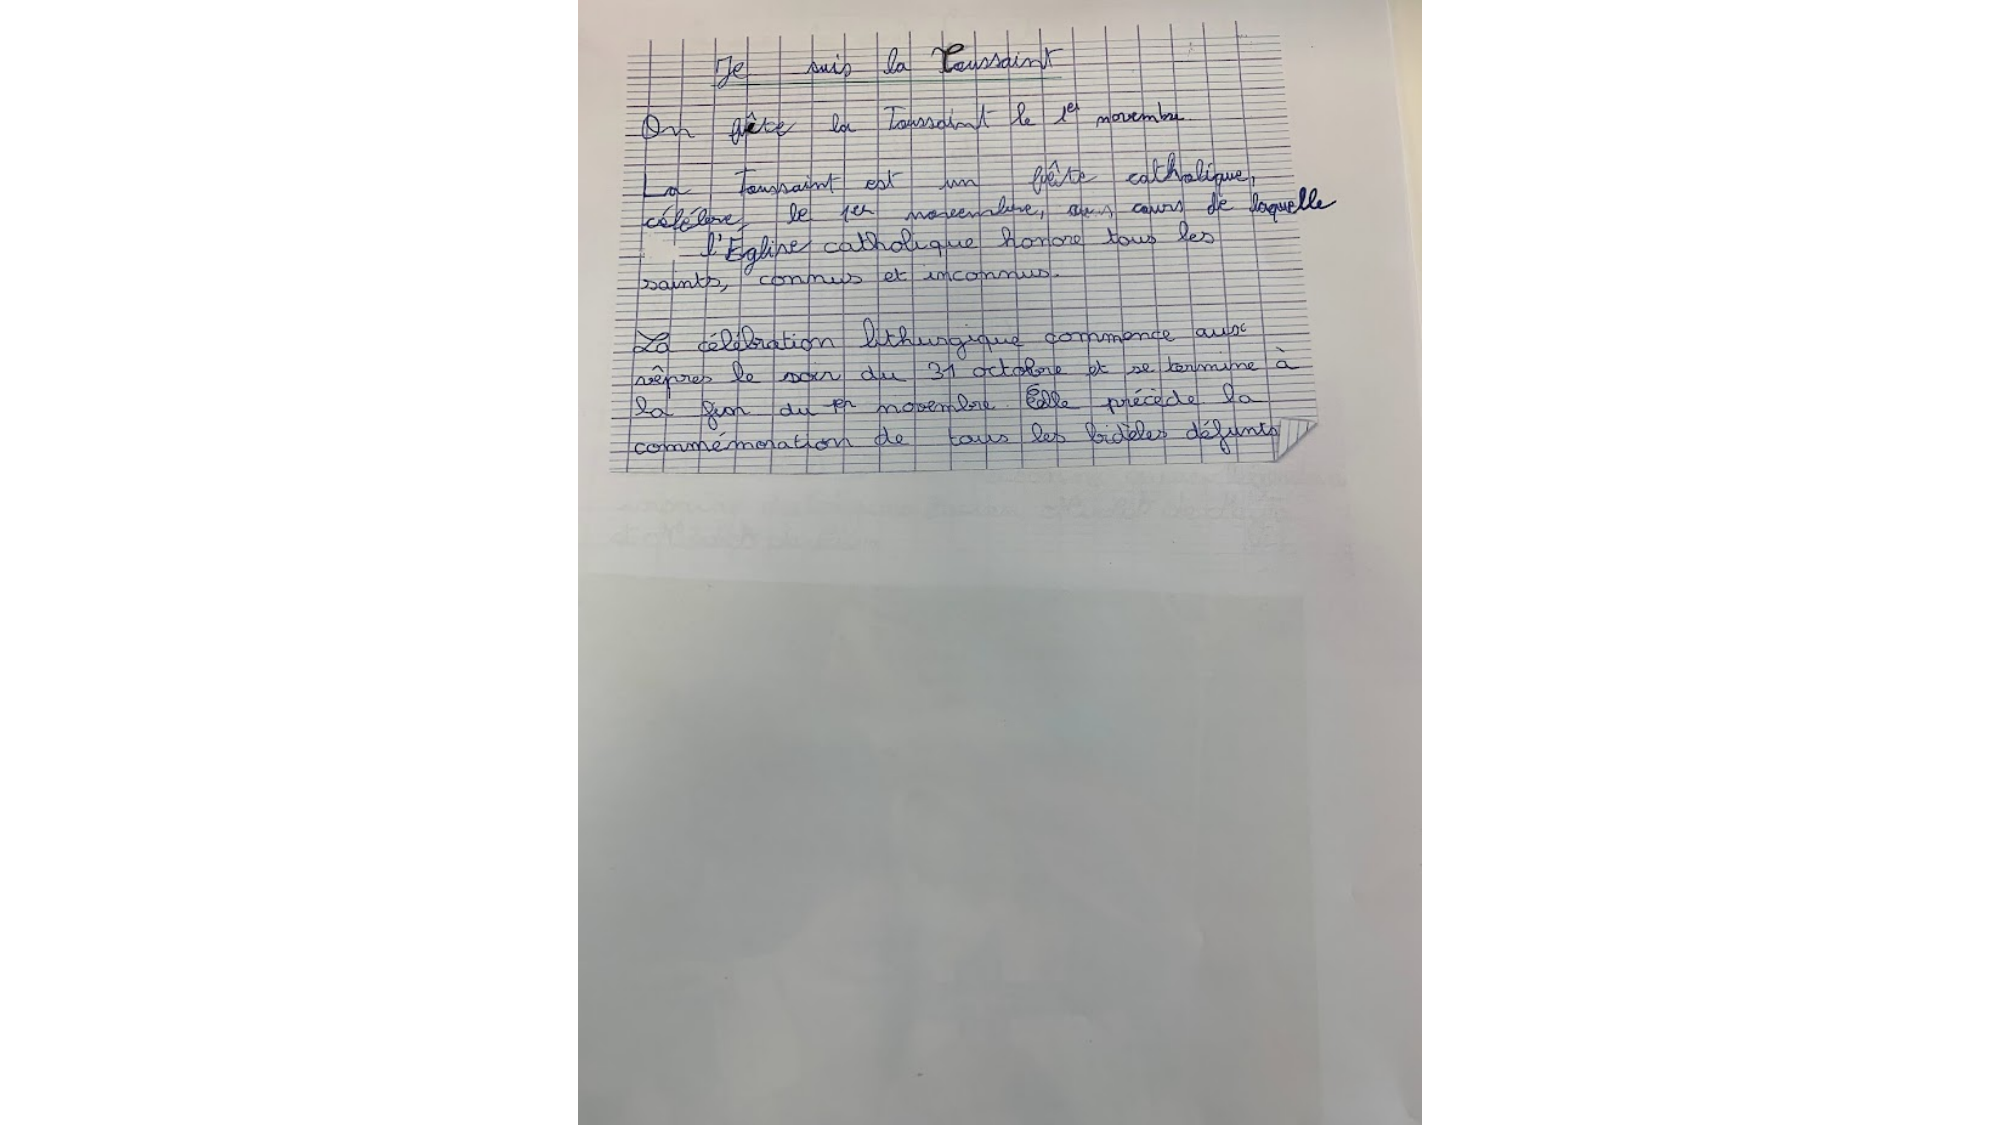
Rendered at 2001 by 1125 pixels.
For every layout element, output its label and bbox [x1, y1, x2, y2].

picture [578, 0, 1422, 1125]
